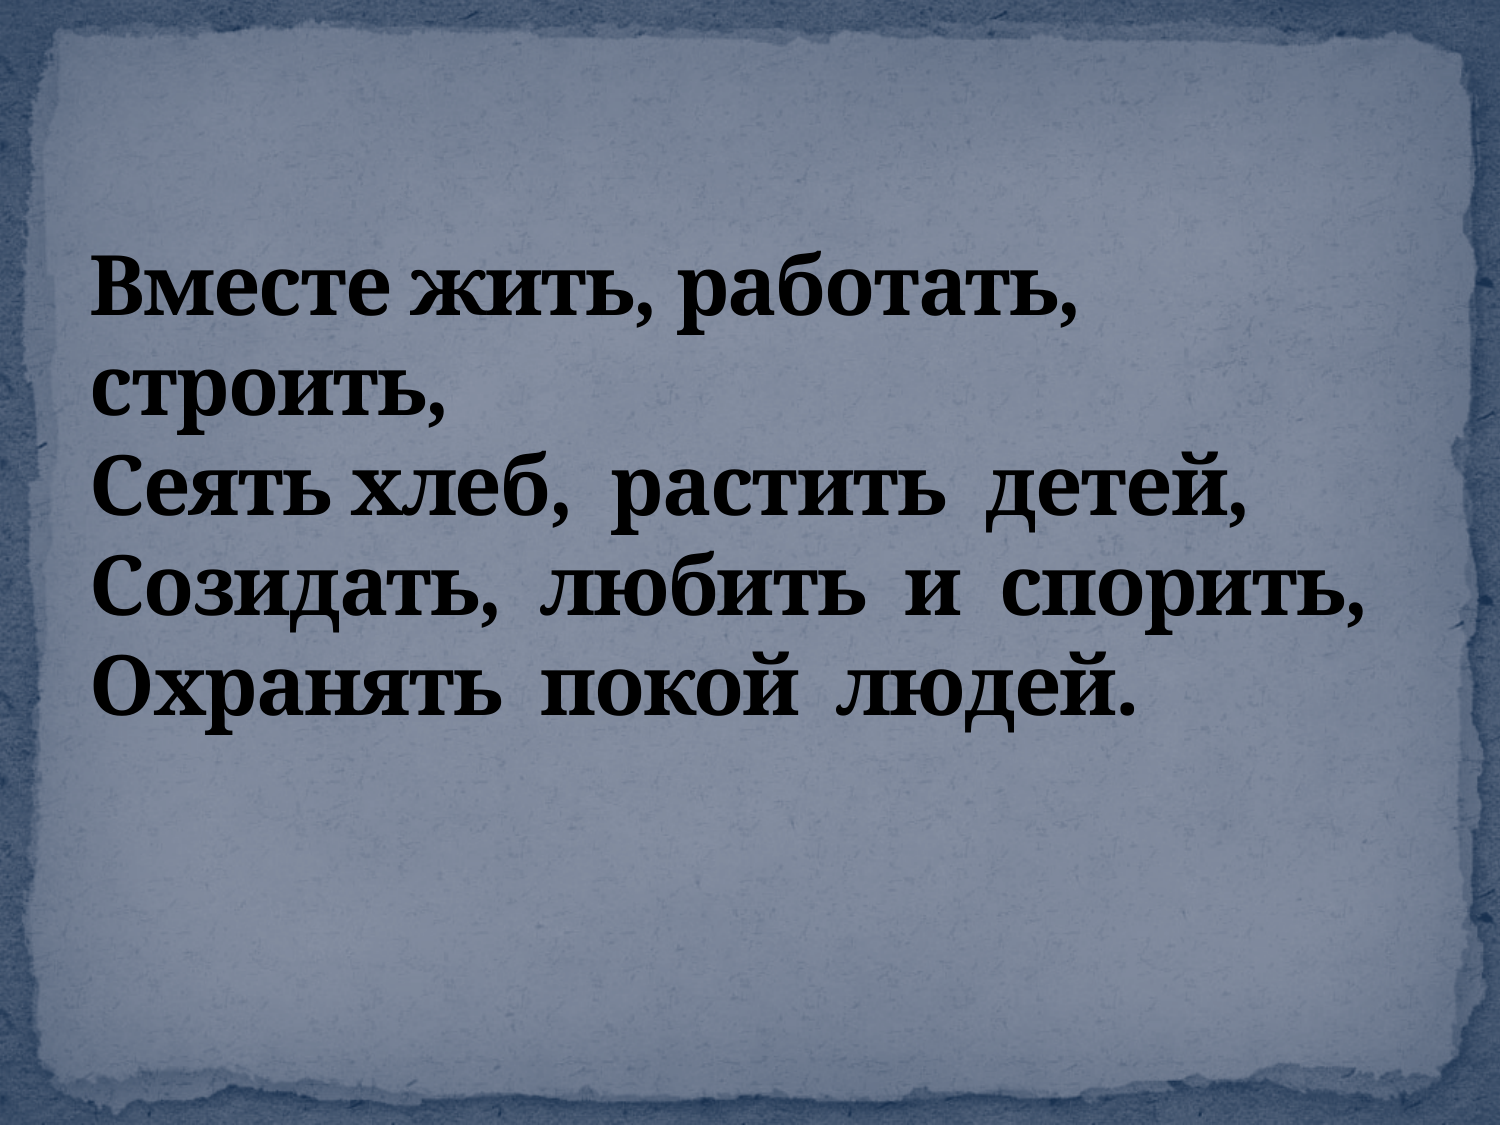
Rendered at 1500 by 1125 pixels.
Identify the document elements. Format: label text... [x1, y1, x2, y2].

title Вместе жить, работать, строить, Сеять хлеб, растить детей, Созидать, любить и спорить, Охранять покой людей. [74, 24, 1425, 740]
